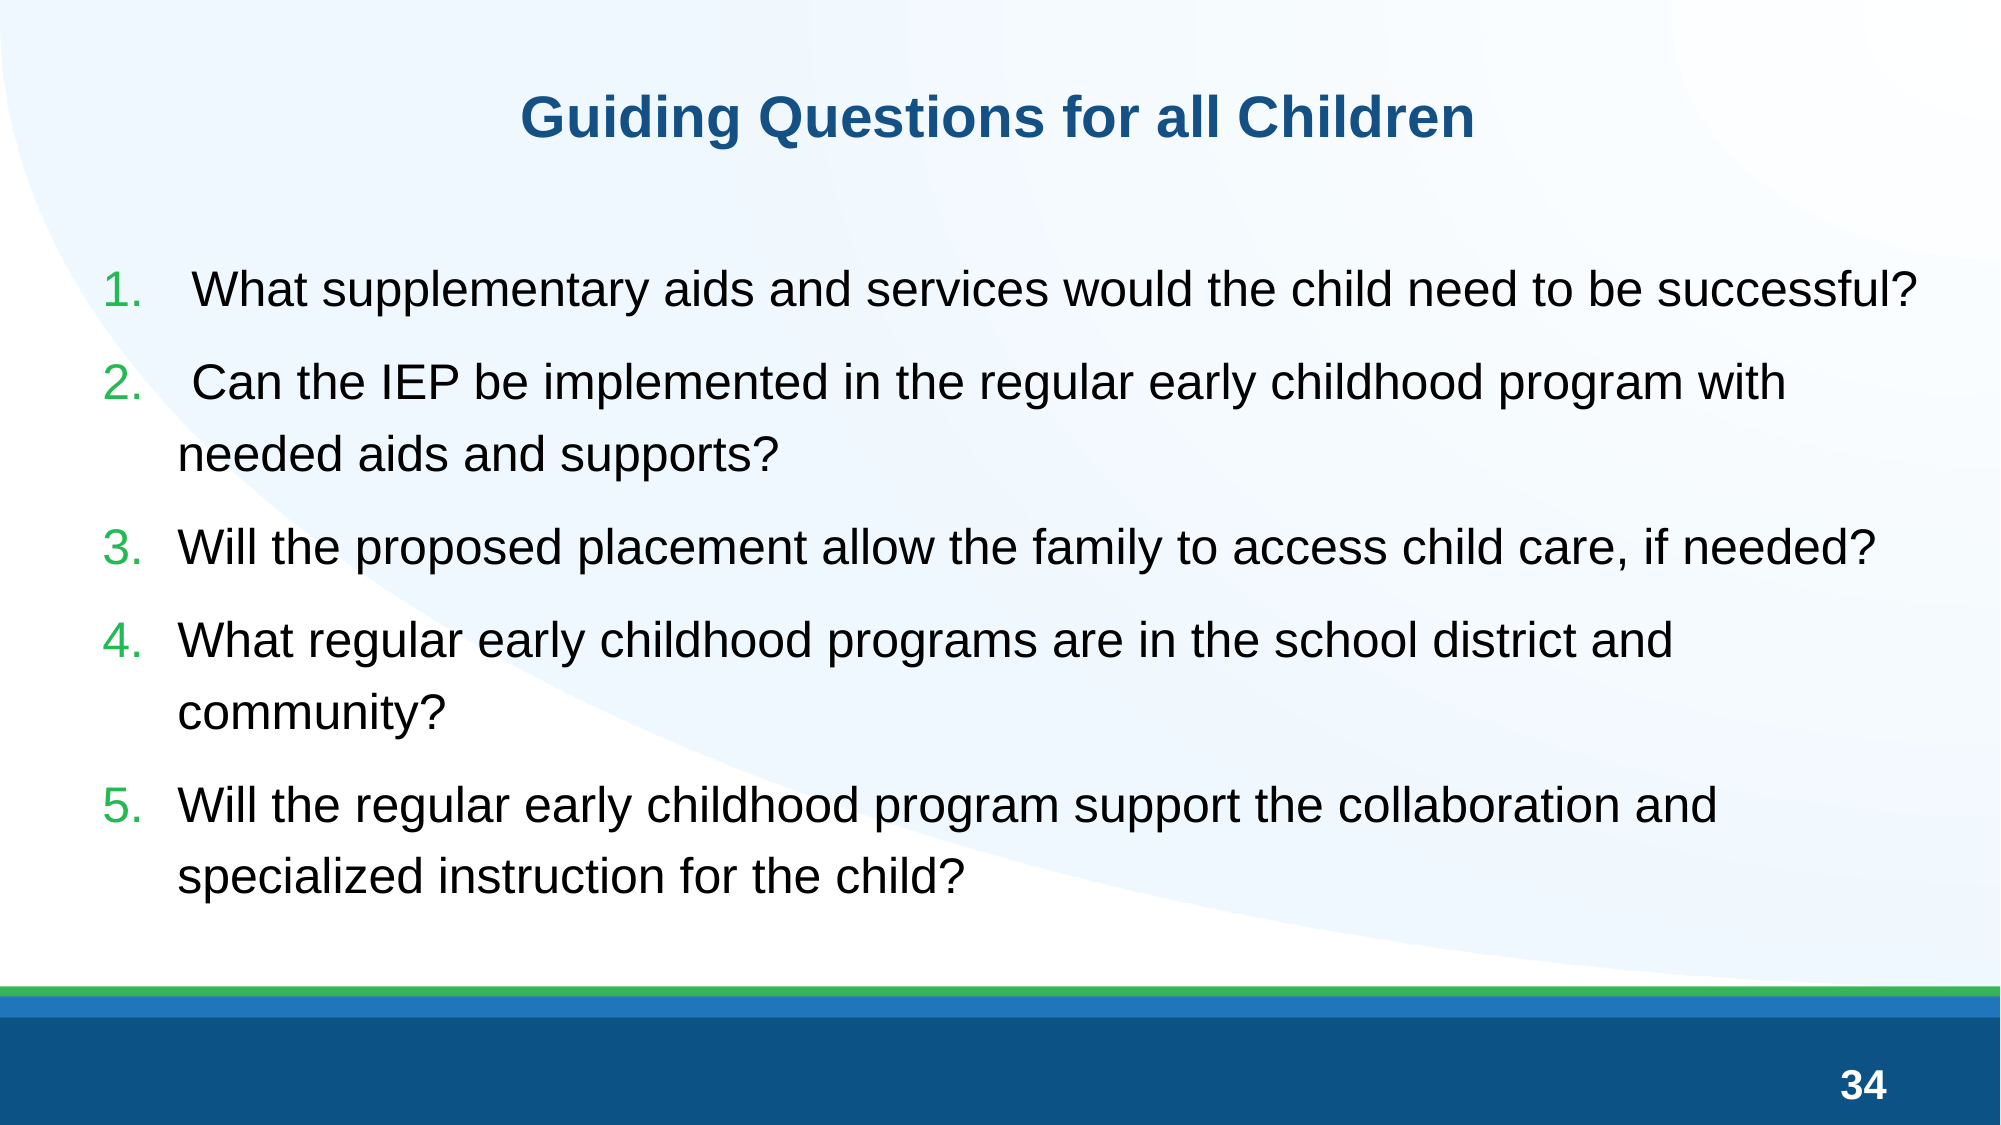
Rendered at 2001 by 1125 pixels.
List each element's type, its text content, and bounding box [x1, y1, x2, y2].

title Guiding Questions for all Children [96, 79, 1902, 230]
slide_number 34 [1699, 1041, 1902, 1125]
list What supplementary aids and services would the child need to be successful? Can the IEP be implemented in the regular early childhood program with needed aids and supports? Will the proposed placement allow the family to access child care, if needed? What regular early childhood programs are in the school district and community? Will the regular early childhood program support the collaboration and specialized instruction for the child? [87, 237, 1959, 910]
picture [0, 0, 2001, 1125]
